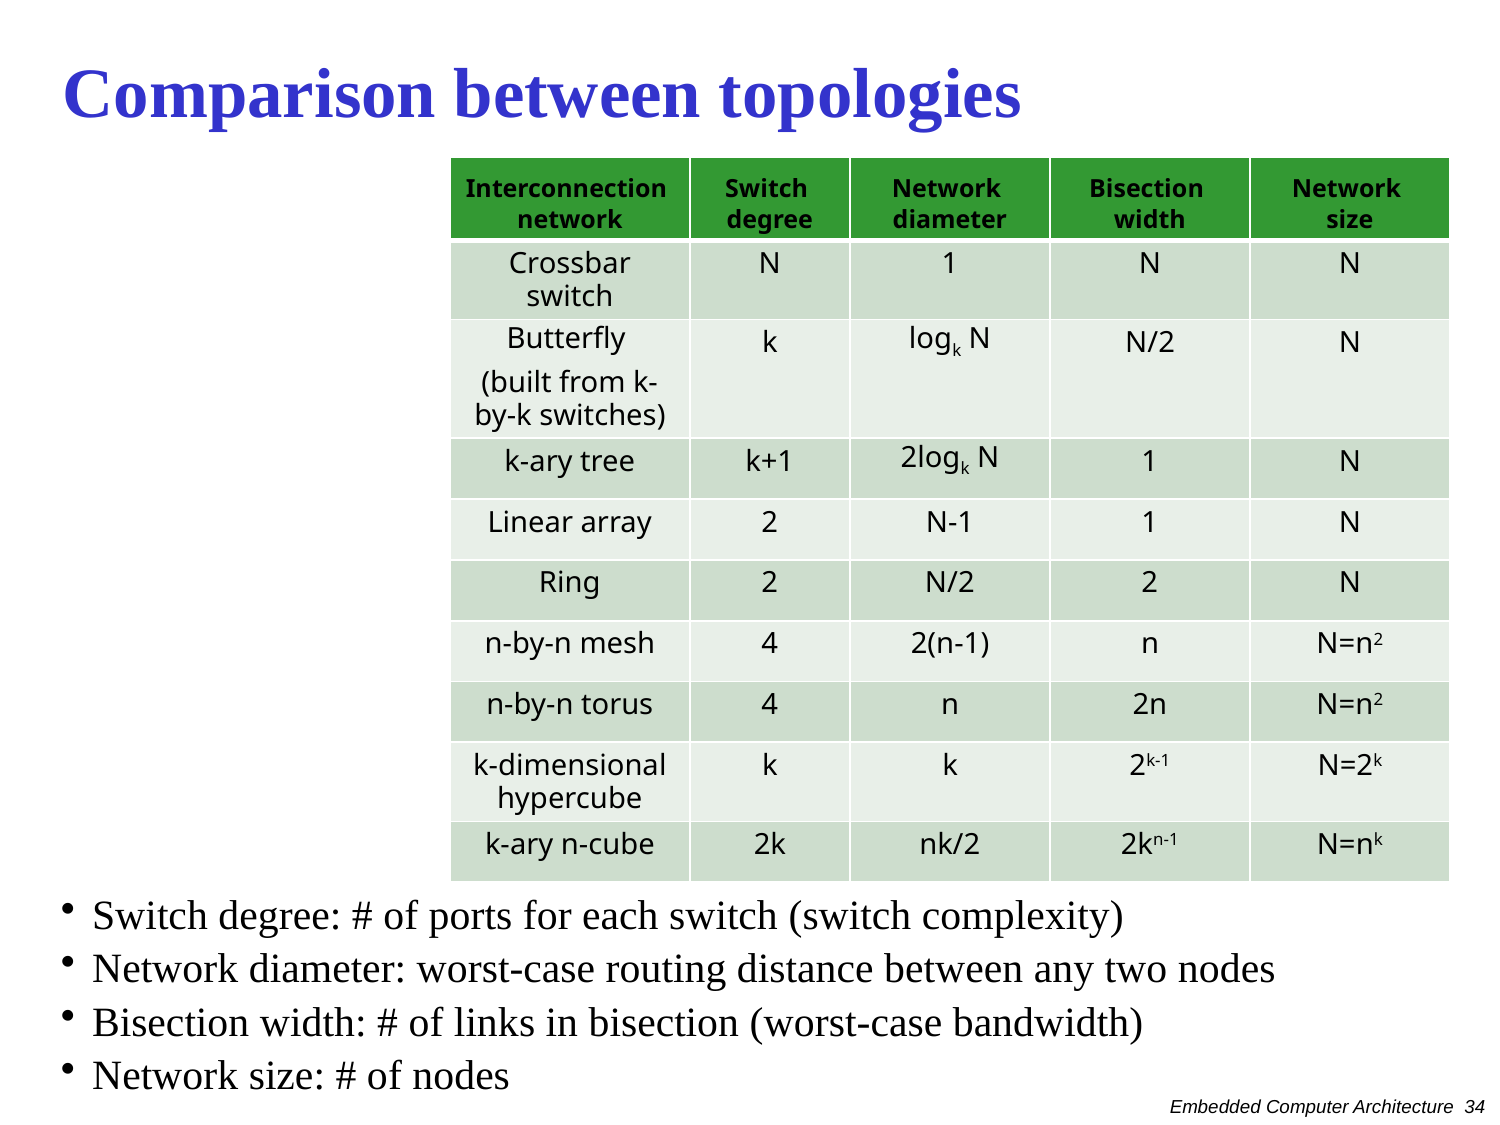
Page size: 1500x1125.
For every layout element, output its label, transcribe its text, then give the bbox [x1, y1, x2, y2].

table_cell 4 [691, 622, 849, 681]
table_header Interconnection network [451, 158, 689, 238]
table_cell 2n [1051, 682, 1249, 741]
table_cell N=n2 [1251, 682, 1449, 741]
table_cell Linear array [451, 500, 689, 559]
table_cell 1 [1051, 500, 1249, 559]
table_cell k-ary n-cube [451, 822, 689, 881]
table_cell N=nk [1251, 822, 1449, 881]
table_cell logk N [851, 320, 1049, 437]
table_cell N=2k [1251, 743, 1449, 821]
table_cell nk/2 [851, 822, 1049, 881]
table_cell N [1251, 243, 1449, 319]
table_cell 2 [691, 561, 849, 620]
table_cell Ring [451, 561, 689, 620]
table_cell 2logk N [851, 439, 1049, 498]
table_cell 2k [691, 822, 849, 881]
title Comparison between topologies [47, 37, 1451, 158]
table_cell 2 [1051, 561, 1249, 620]
table_header Bisection width [1051, 158, 1249, 238]
table_cell N=n2 [1251, 622, 1449, 681]
table_cell N/2 [1051, 320, 1249, 437]
table_header Switch degree [691, 158, 849, 238]
table_cell n [851, 682, 1049, 741]
table_header Network diameter [851, 158, 1049, 238]
table_cell 2(n-1) [851, 622, 1049, 681]
list Switch degree: # of ports for each switch (switch complexity) Network diameter: worst-case routing distance between any two nodes Bisection width: # of links in bisection (worst-case bandwidth) Network size: # of nodes [45, 885, 1455, 1063]
table_cell n [1051, 622, 1249, 681]
table_cell k-dimensional hypercube [451, 743, 689, 821]
table_cell N [691, 243, 849, 319]
table_cell n-by-n mesh [451, 622, 689, 681]
table_cell N [1251, 500, 1449, 559]
table_cell 4 [691, 682, 849, 741]
table_cell Crossbar switch [451, 243, 689, 319]
table_cell k [851, 743, 1049, 821]
table_cell k [691, 743, 849, 821]
table_cell k+1 [691, 439, 849, 498]
table_cell N [1251, 320, 1449, 437]
table_cell N-1 [851, 500, 1049, 559]
table_cell 2 [691, 500, 849, 559]
table_cell n-by-n torus [451, 682, 689, 741]
table_cell N [1251, 561, 1449, 620]
table_cell 2k-1 [1051, 743, 1249, 821]
table_cell 1 [851, 243, 1049, 319]
table_cell k [691, 320, 849, 437]
table_cell Butterfly (built from k-by-k switches) [451, 320, 689, 437]
table_cell N [1051, 243, 1249, 319]
table_cell N/2 [851, 561, 1049, 620]
table_cell 2kn-1 [1051, 822, 1249, 881]
table_cell 1 [1051, 439, 1249, 498]
table_cell N [1251, 439, 1449, 498]
table_header Network size [1251, 158, 1449, 238]
table_cell k-ary tree [451, 439, 689, 498]
